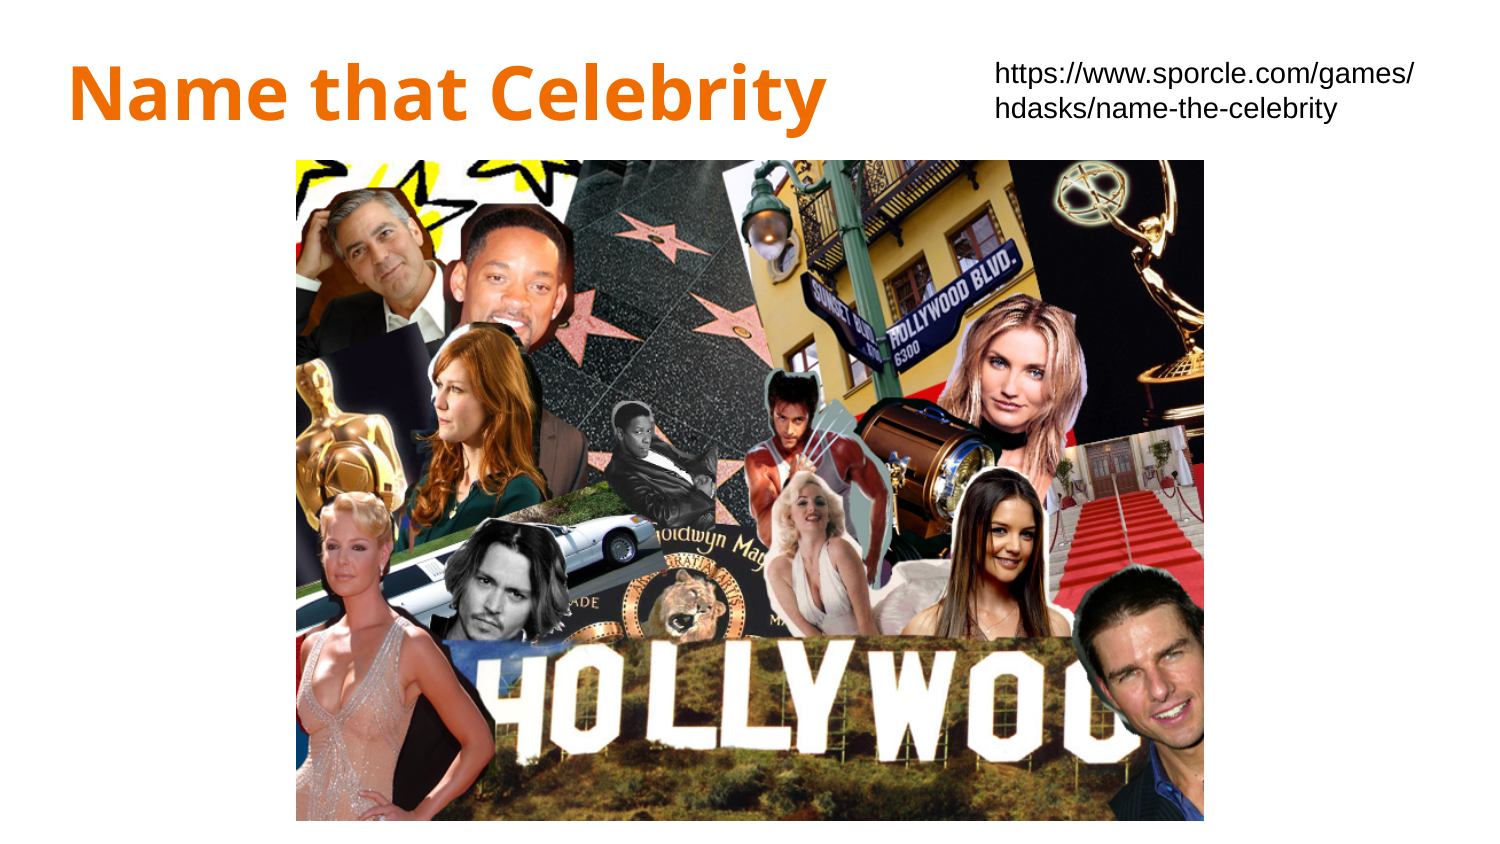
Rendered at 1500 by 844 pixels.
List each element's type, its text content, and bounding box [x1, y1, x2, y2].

picture [295, 160, 1205, 821]
text_box https://www.sporcle.com/games/hdasks/name-the-celebrity [979, 47, 1472, 131]
title Name that Celebrity [51, 30, 1449, 147]
